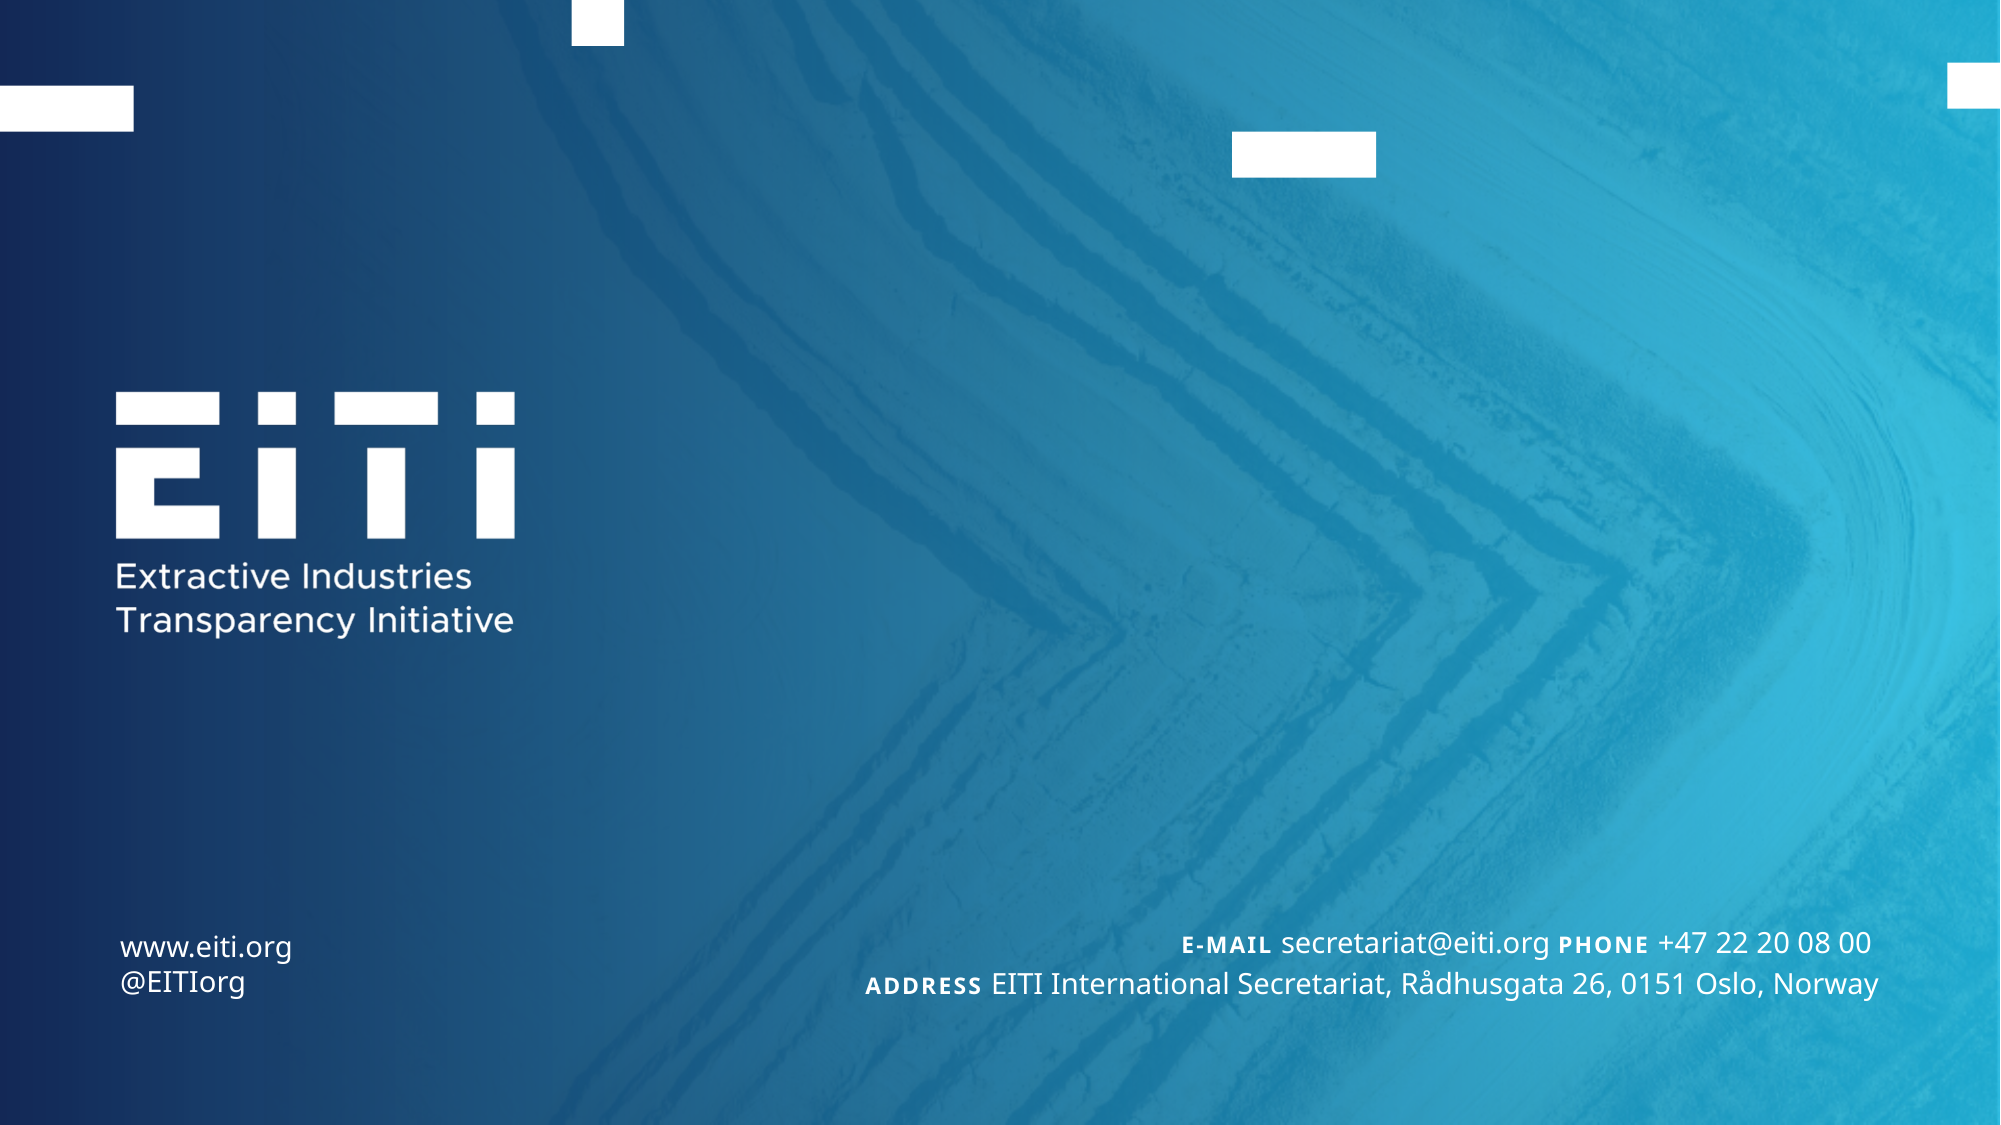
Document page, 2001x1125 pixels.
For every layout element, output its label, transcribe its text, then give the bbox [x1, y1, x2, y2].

text_box E-MAIL secretariat@eiti.org PHONE +47 22 20 08 00 ADDRESS EITI International Secretariat, Rådhusgata 26, 0151 Oslo, Norway [762, 876, 1895, 1008]
picture [79, 358, 553, 663]
